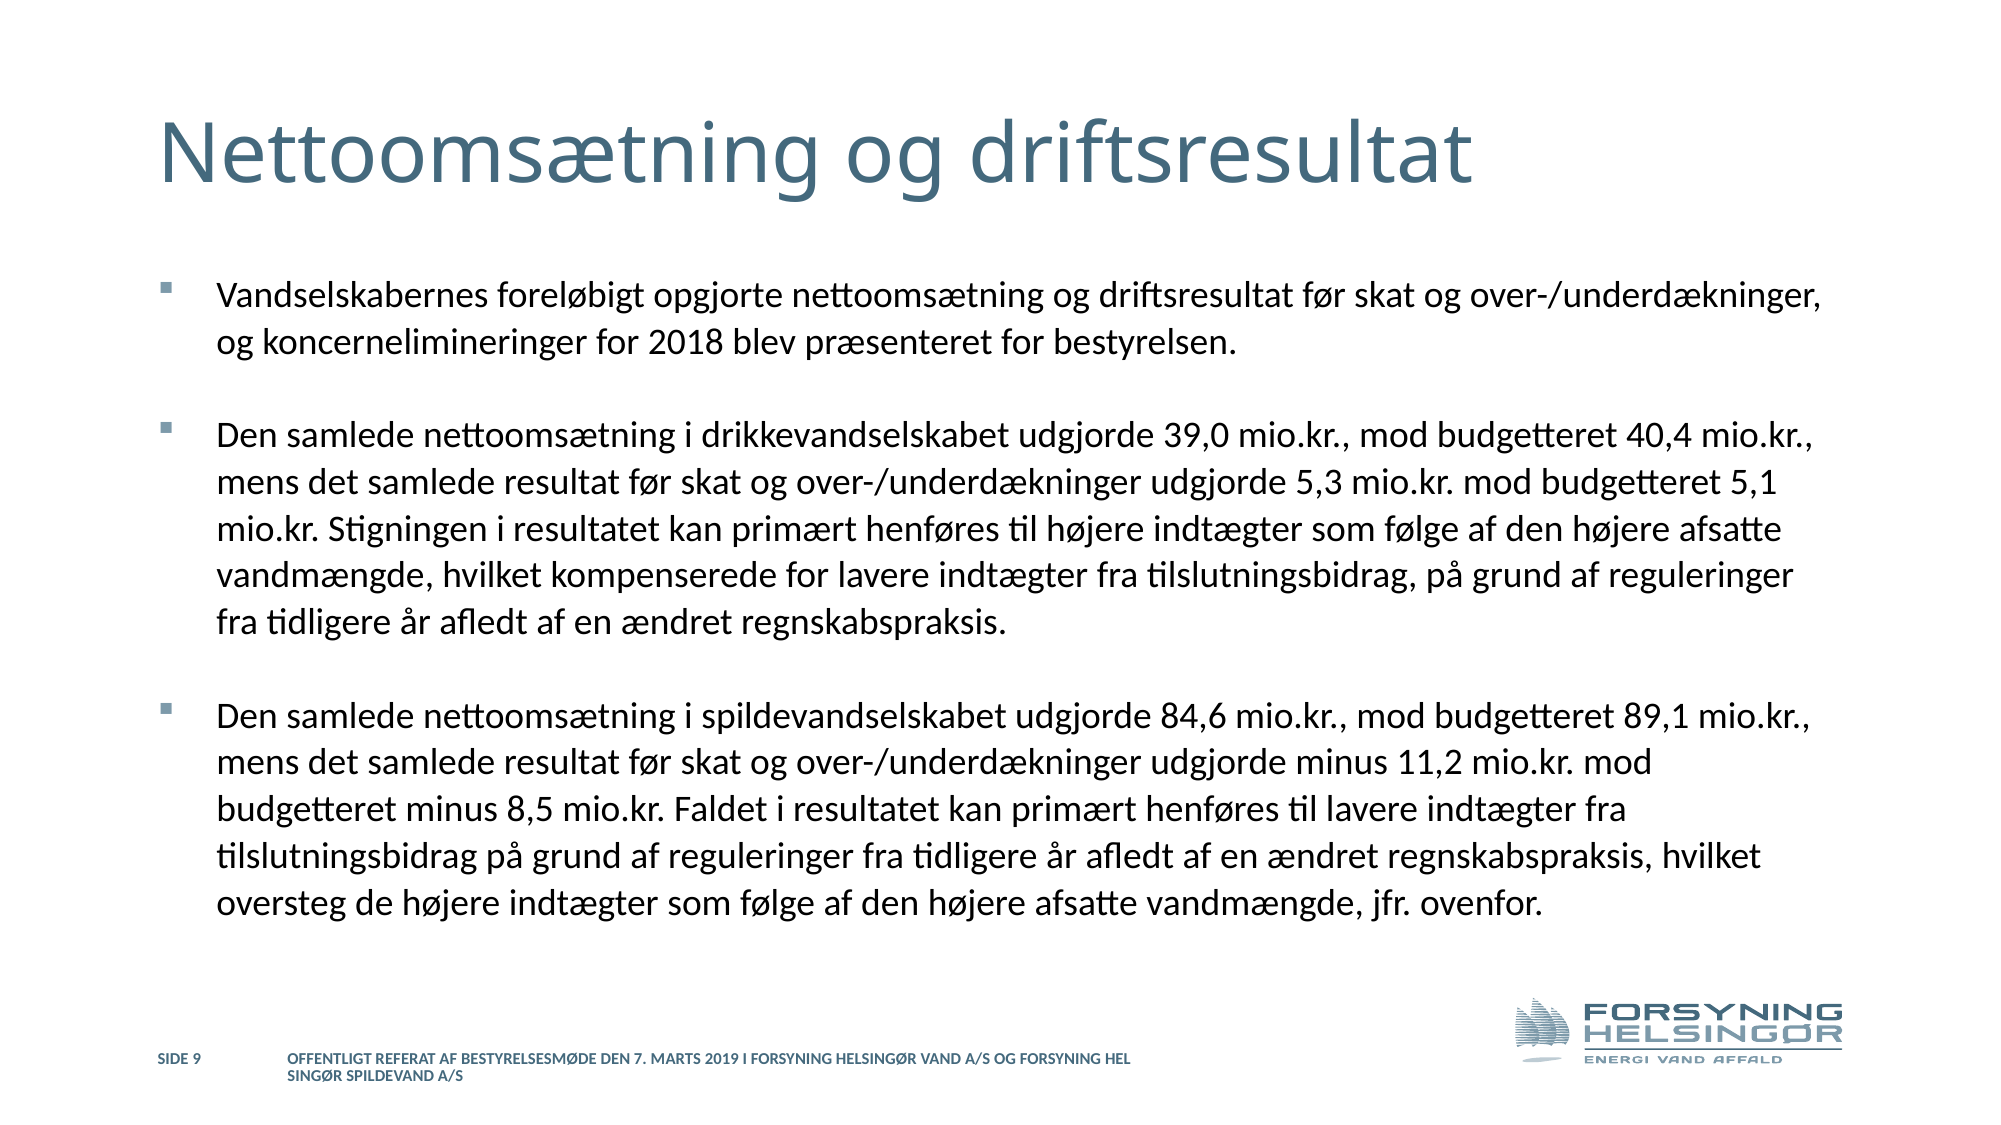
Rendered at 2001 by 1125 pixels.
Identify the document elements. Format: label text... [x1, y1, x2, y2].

list Vandselskabernes foreløbigt opgjorte nettoomsætning og driftsresultat før skat og over-/underdækninger, og koncernelimineringer for 2018 blev præsenteret for bestyrelsen. Den samlede nettoomsætning i drikkevandselskabet udgjorde 39,0 mio.kr., mod budgetteret 40,4 mio.kr., mens det samlede resultat før skat og over-/underdækninger udgjorde 5,3 mio.kr. mod budgetteret 5,1 mio.kr. Stigningen i resultatet kan primært henføres til højere indtægter som følge af den højere afsatte vandmængde, hvilket kompenserede for lavere indtægter fra tilslutningsbidrag, på grund af reguleringer fra tidligere år afledt af en ændret regnskabspraksis. Den samlede nettoomsætning i spildevandselskabet udgjorde 84,6 mio.kr., mod budgetteret 89,1 mio.kr., mens det samlede resultat før skat og over-/underdækninger udgjorde minus 11,2 mio.kr. mod budgetteret minus 8,5 mio.kr. Faldet i resultatet kan primært henføres til lavere indtægter fra tilslutningsbidrag på grund af reguleringer fra tidligere år afledt af en ændret regnskabspraksis, hvilket oversteg de højere indtægter som følge af den højere afsatte vandmængde, jfr. ovenfor. [157, 268, 1843, 953]
slide_number Side 9 [157, 1039, 260, 1068]
footer Offentligt referat af bestyrelsesmøde den 7. marts 2019 i Forsyning Helsingør Vand A/S og Forsyning Helsingør Spildevand A/S [287, 1039, 1138, 1068]
title Nettoomsætning og driftsresultat [157, 30, 1843, 268]
